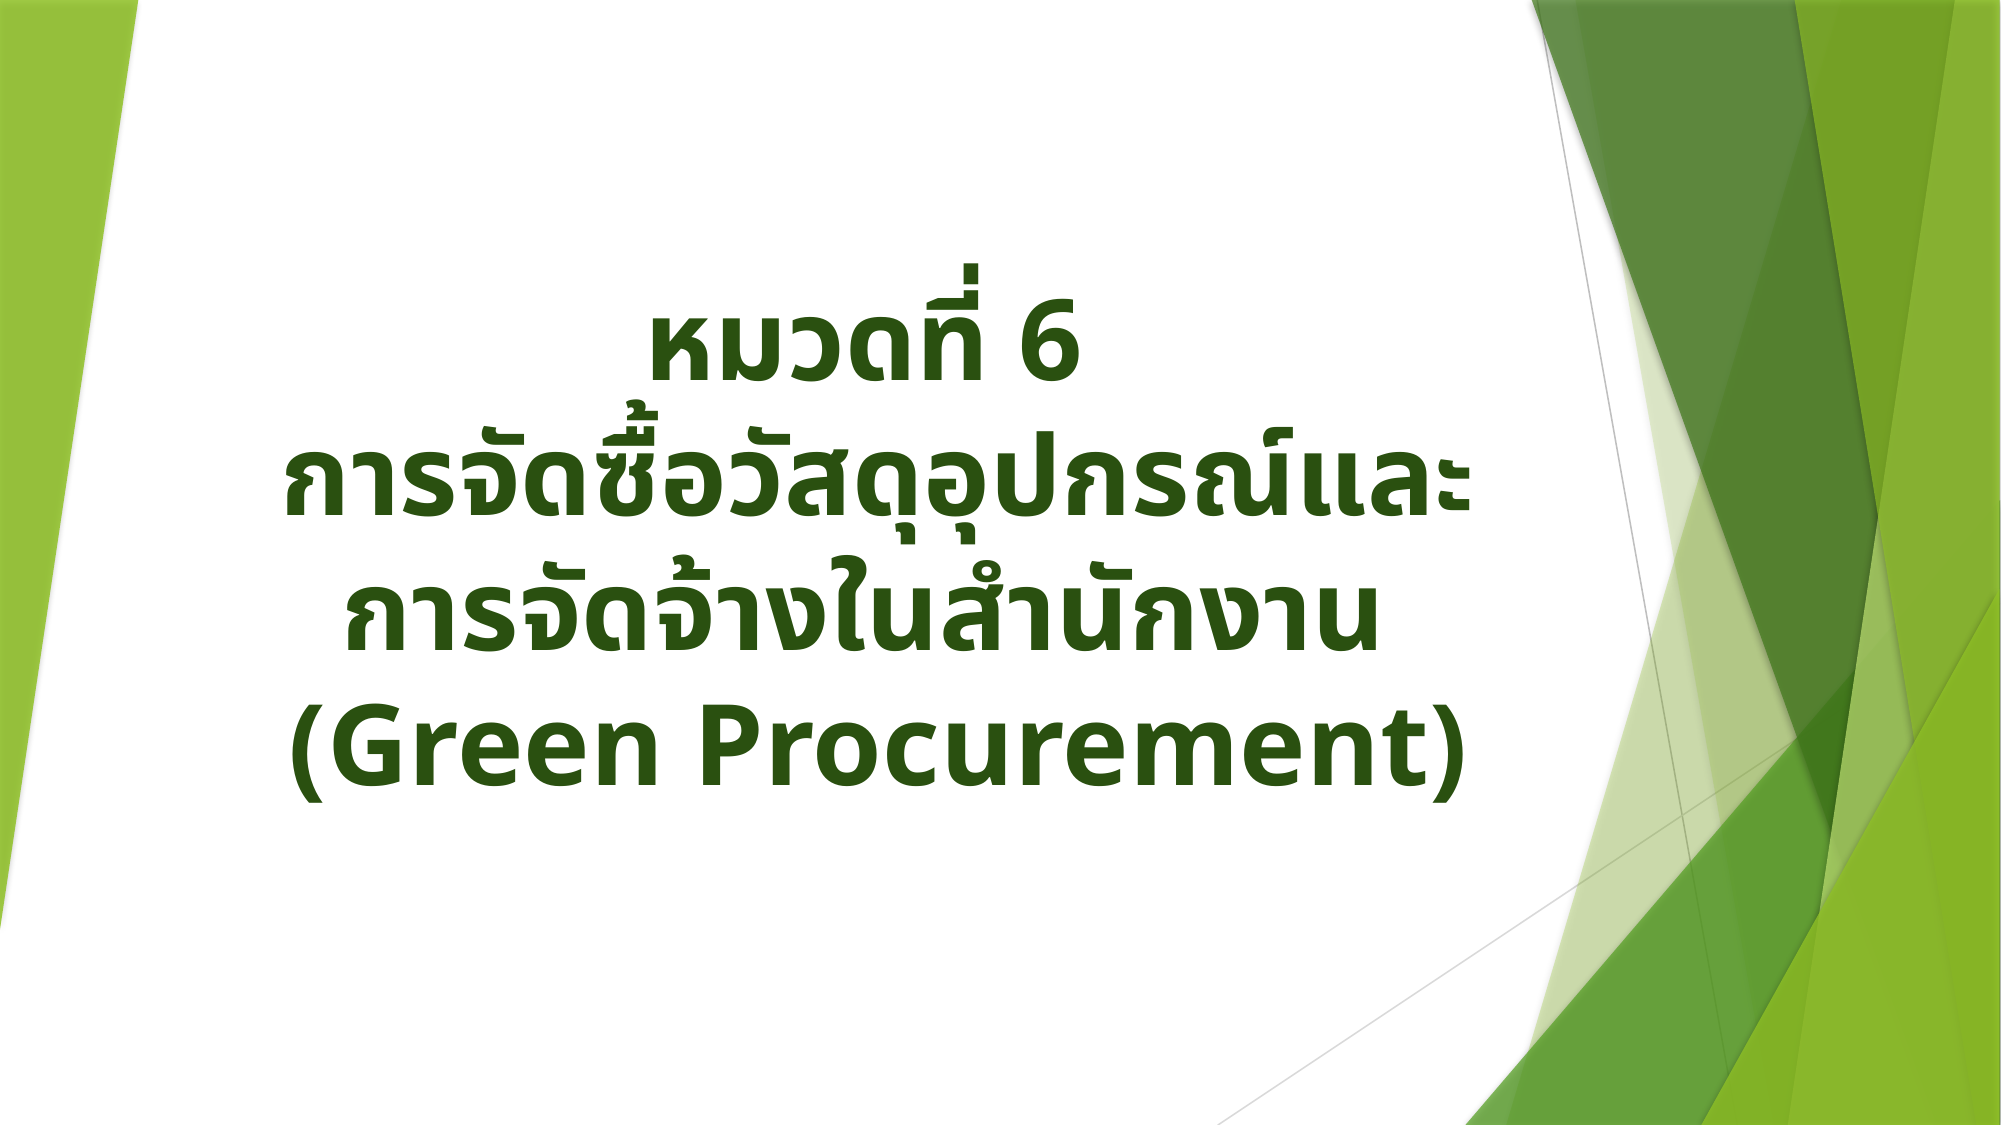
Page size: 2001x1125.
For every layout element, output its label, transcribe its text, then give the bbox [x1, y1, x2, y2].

title หมวดที่ 6 การจัดซื้อวัสดุอุปกรณ์และ การจัดจ้างในสำนักงาน (Green Procurement) [188, 154, 1568, 817]
